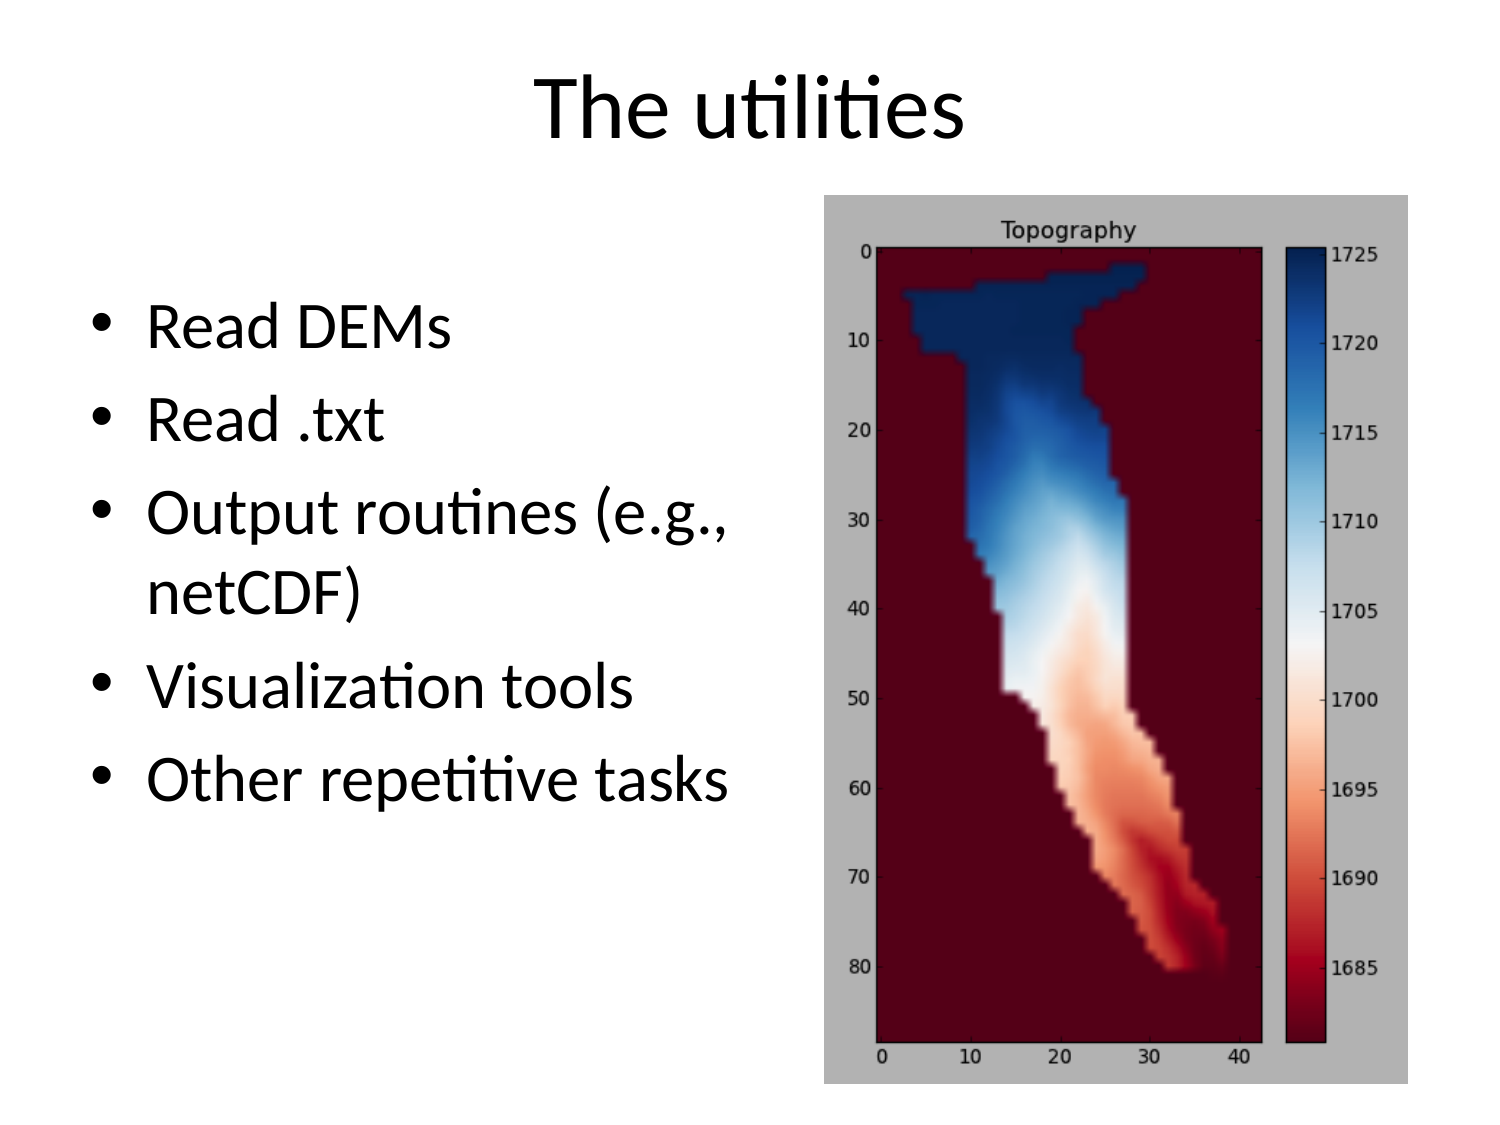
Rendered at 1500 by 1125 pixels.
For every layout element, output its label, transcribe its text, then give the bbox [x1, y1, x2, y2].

picture [823, 194, 1408, 1084]
list Read DEMs Read .txt Output routines (e.g., netCDF) Visualization tools Other repetitive tasks [75, 274, 815, 1017]
title The utilities [75, 8, 1425, 196]
